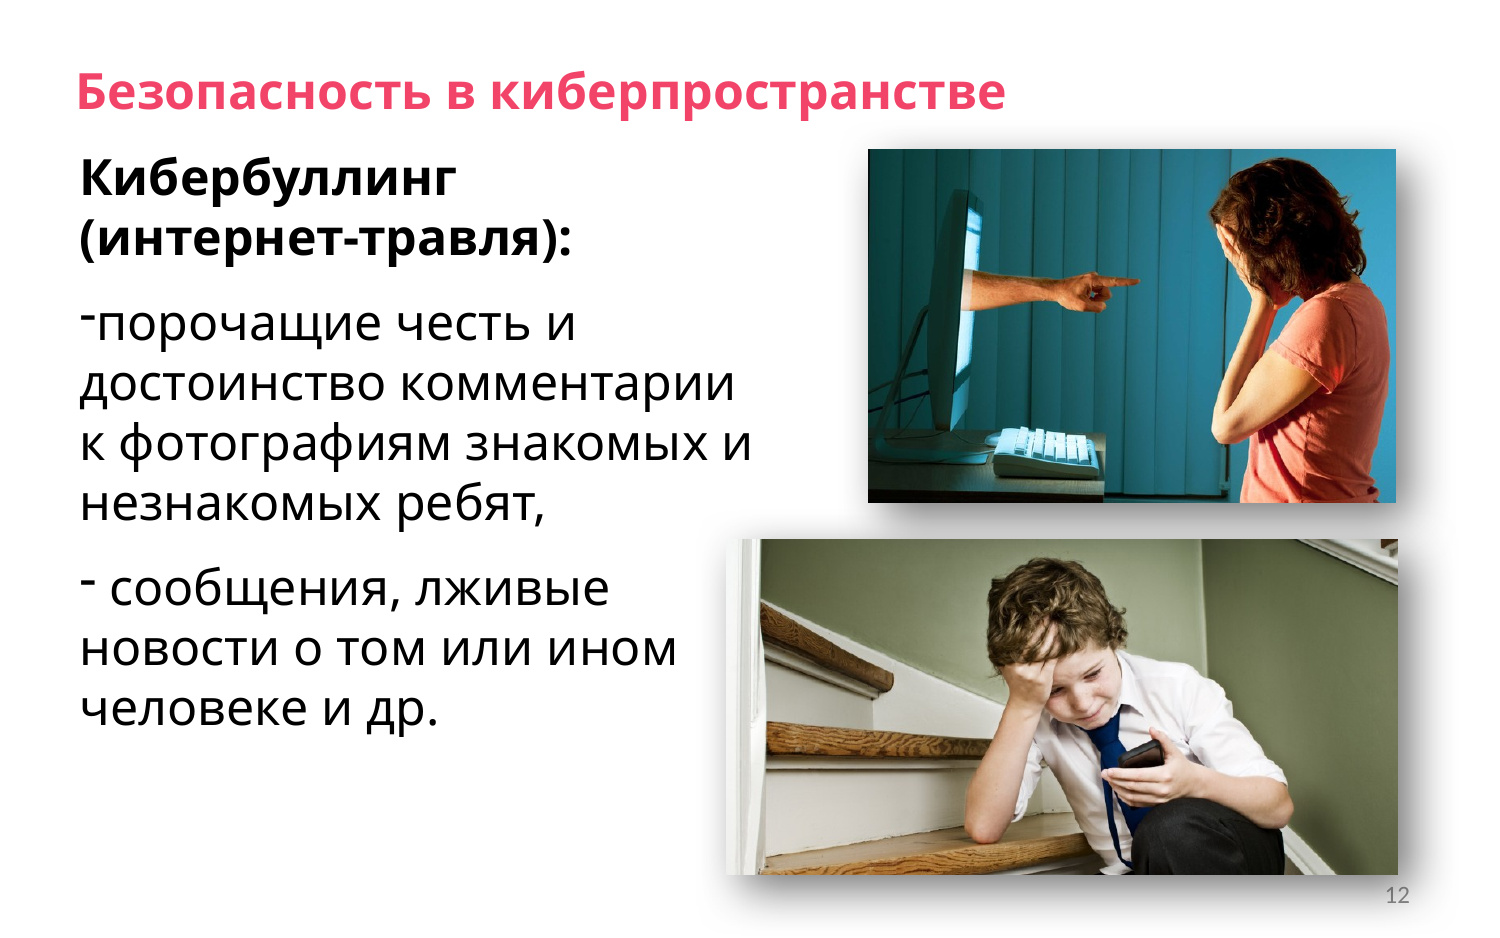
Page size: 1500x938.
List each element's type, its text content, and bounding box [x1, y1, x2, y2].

text_box Безопасность в киберпространстве [60, 52, 1195, 127]
picture [726, 539, 1398, 876]
picture [867, 149, 1396, 504]
slide_number 12 [1411, 911, 1425, 919]
text_box Кибербуллинг (интернет-травля): порочащие честь и достоинство комментарии к фотографиям знакомых и незнакомых ребят, сообщения, лживые новости о том или ином человеке и др. [64, 137, 774, 743]
